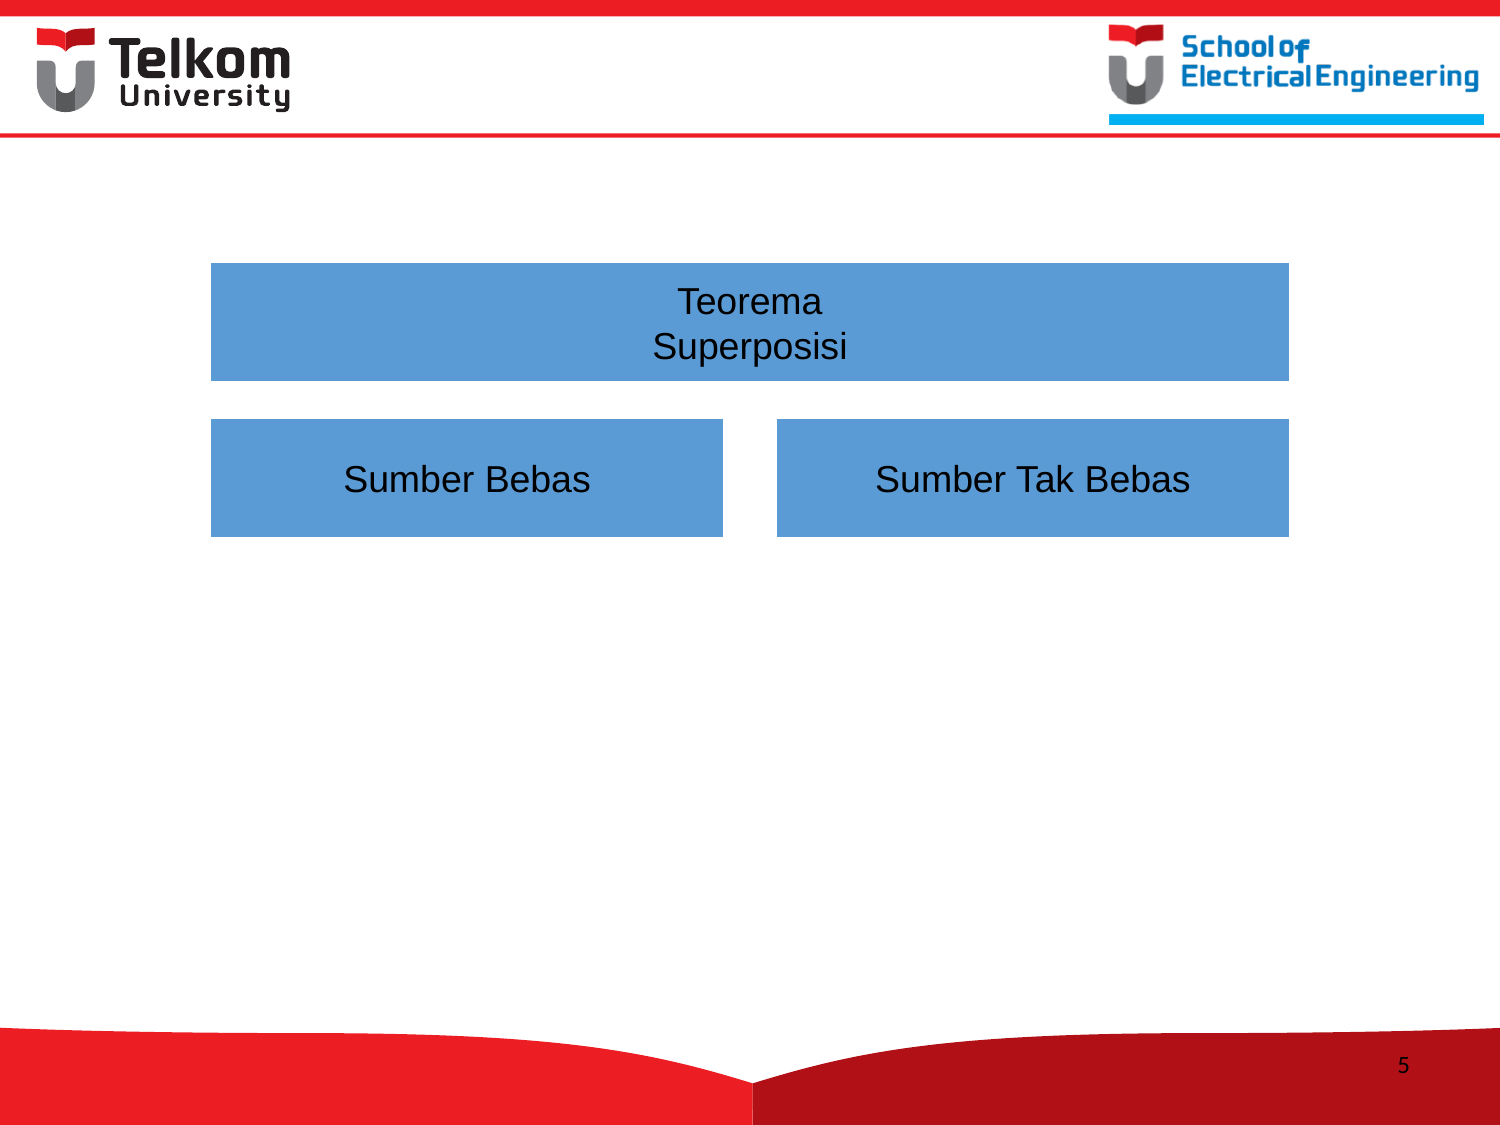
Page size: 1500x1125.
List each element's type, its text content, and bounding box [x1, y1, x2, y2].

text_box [74, 262, 1425, 1005]
picture [1100, 24, 1484, 125]
slide_number 5 [1074, 1024, 1425, 1103]
